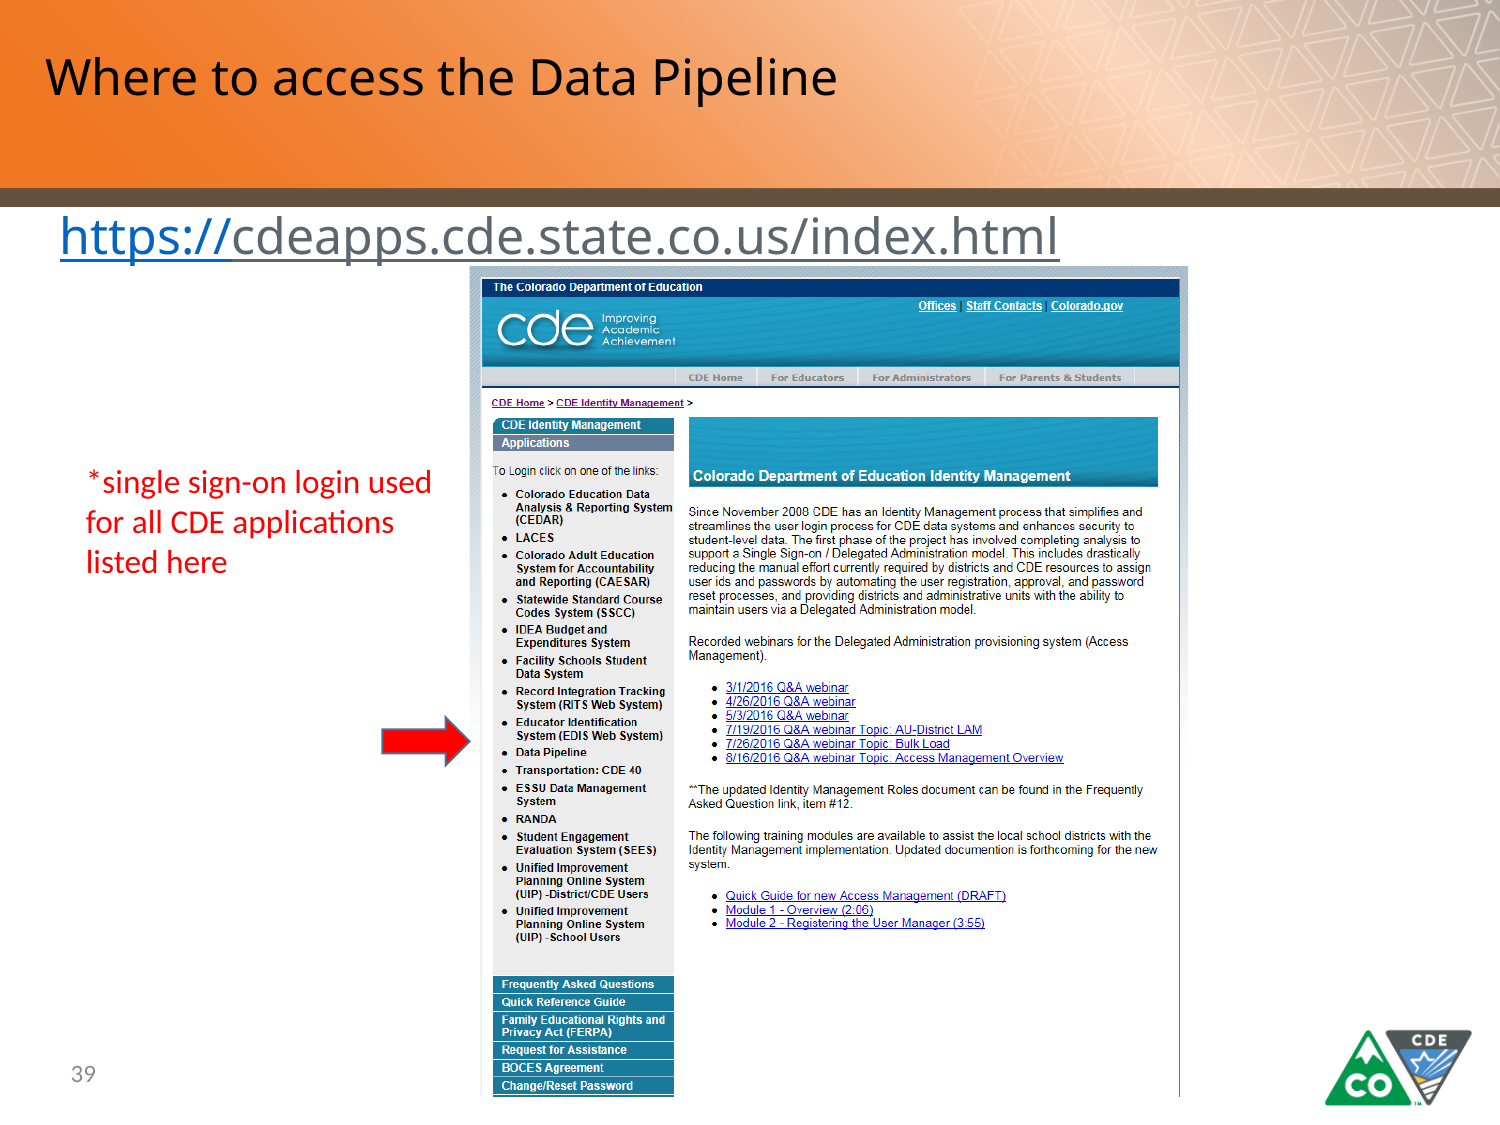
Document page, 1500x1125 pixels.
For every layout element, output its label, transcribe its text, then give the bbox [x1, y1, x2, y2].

text_box [381, 714, 469, 768]
picture [0, 0, 1500, 207]
text_box *single sign-on login used for all CDE applications listed here [71, 333, 455, 588]
list https://cdeapps.cde.state.co.us/index.html [59, 204, 1354, 919]
picture [1312, 1021, 1482, 1113]
picture [469, 266, 1189, 1097]
title Where to access the Data Pipeline [45, 45, 1339, 162]
slide_number 39 [45, 1042, 122, 1103]
